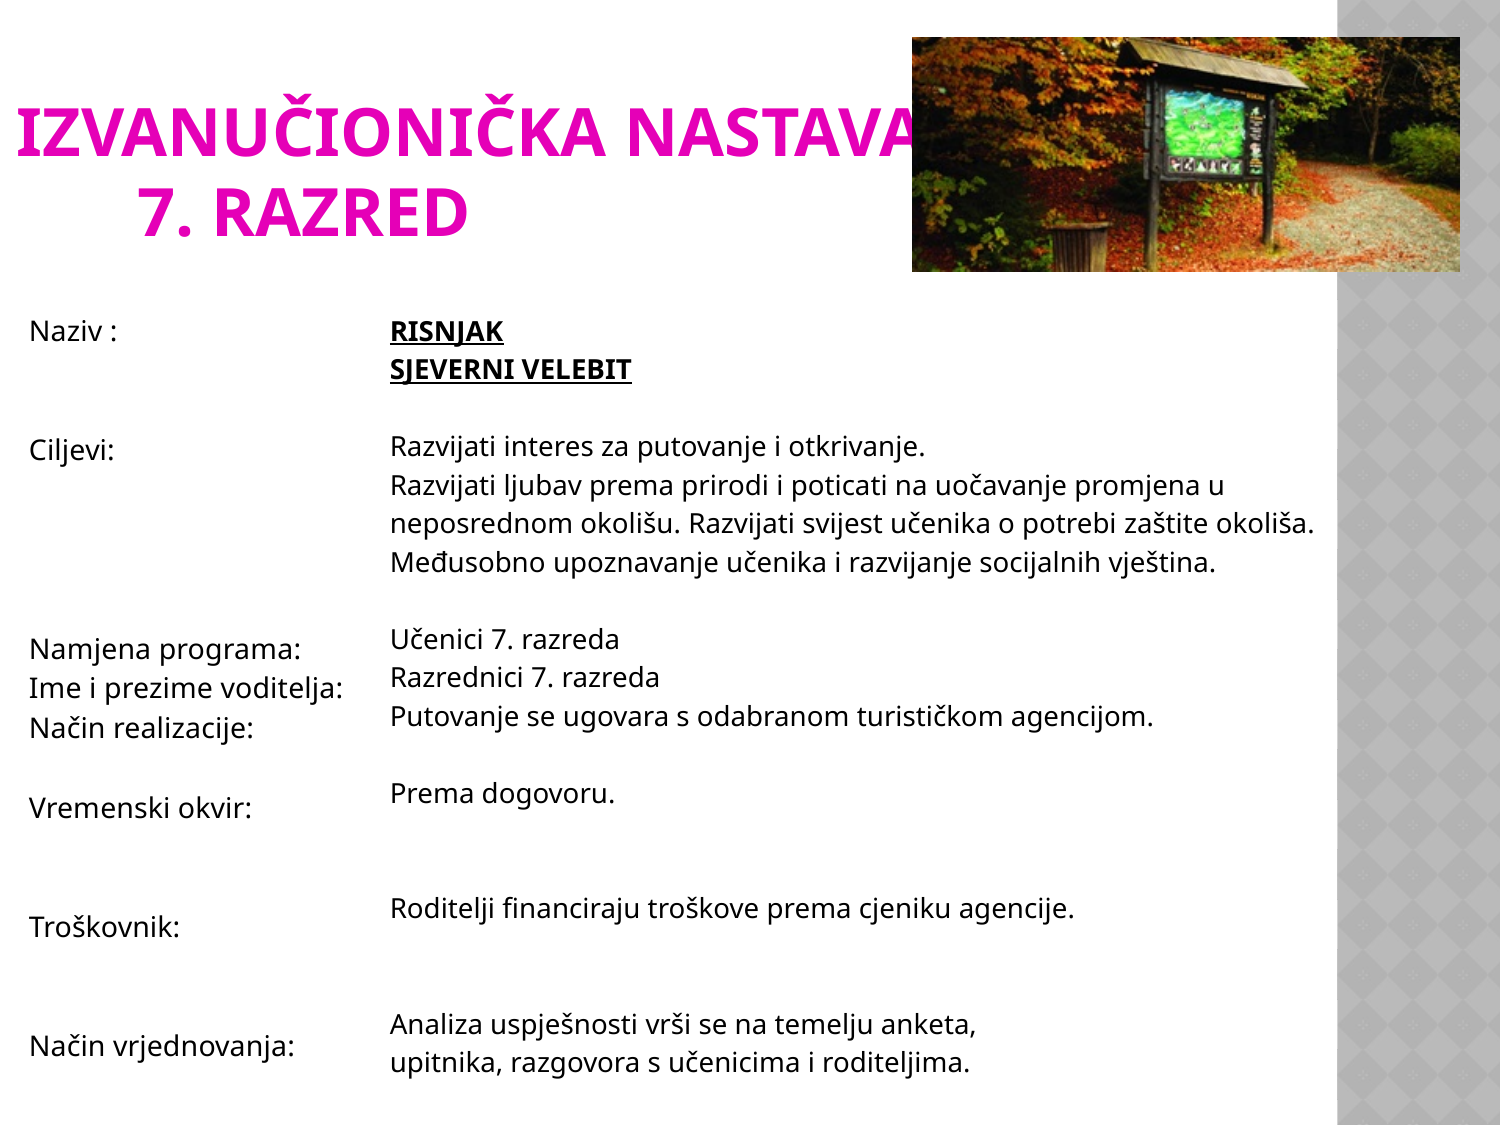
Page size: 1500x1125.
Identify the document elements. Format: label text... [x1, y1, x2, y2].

title IZVANUČIONIČKA NASTAVA 7. razred [0, 62, 906, 250]
list RISNJAK SJEVERNI VELEBIT Razvijati interes za putovanje i otkrivanje. Razvijati ljubav prema prirodi i poticati na uočavanje promjena u neposrednom okolišu. Razvijati svijest učenika o potrebi zaštite okoliša. Međusobno upoznavanje učenika i razvijanje socijalnih vještina. Učenici 7. razreda Razrednici 7. razreda Putovanje se ugovara s odabranom turističkom agencijom. Prema dogovoru. Roditelji financiraju troškove prema cjeniku agencije. Analiza uspješnosti vrši se na temelju anketa, upitnika, razgovora s učenicima i roditeljima. [375, 312, 1500, 1088]
text_box [1200, 500, 1475, 561]
list Naziv : Ciljevi: Namjena programa: Ime i prezime voditelja: Način realizacije: Vremenski okvir: Troškovnik: Način vrjednovanja: [0, 312, 375, 1075]
picture [912, 37, 1460, 273]
